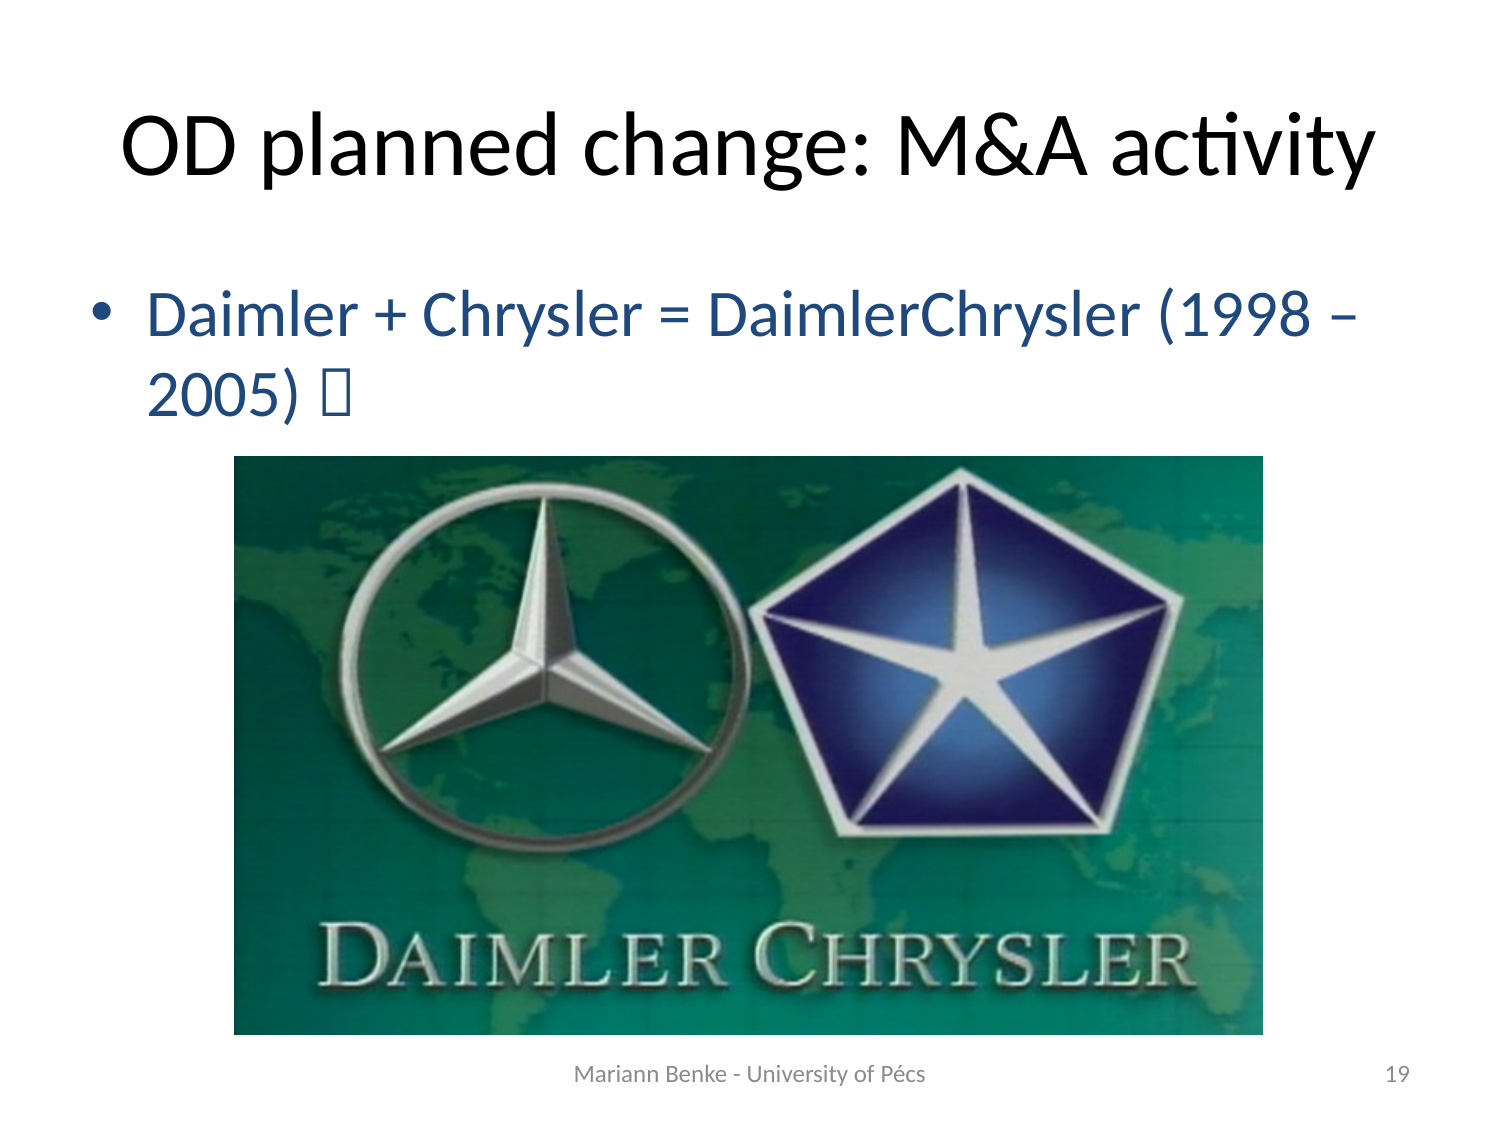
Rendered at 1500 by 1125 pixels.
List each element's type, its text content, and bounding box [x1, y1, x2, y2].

footer Mariann Benke - University of Pécs [512, 1044, 988, 1103]
list Daimler + Chrysler = DaimlerChrysler (1998 – 2005)  [75, 262, 1425, 468]
slide_number 19 [1074, 1042, 1425, 1103]
title OD planned change: M&A activity [75, 45, 1425, 233]
picture [234, 455, 1263, 1035]
